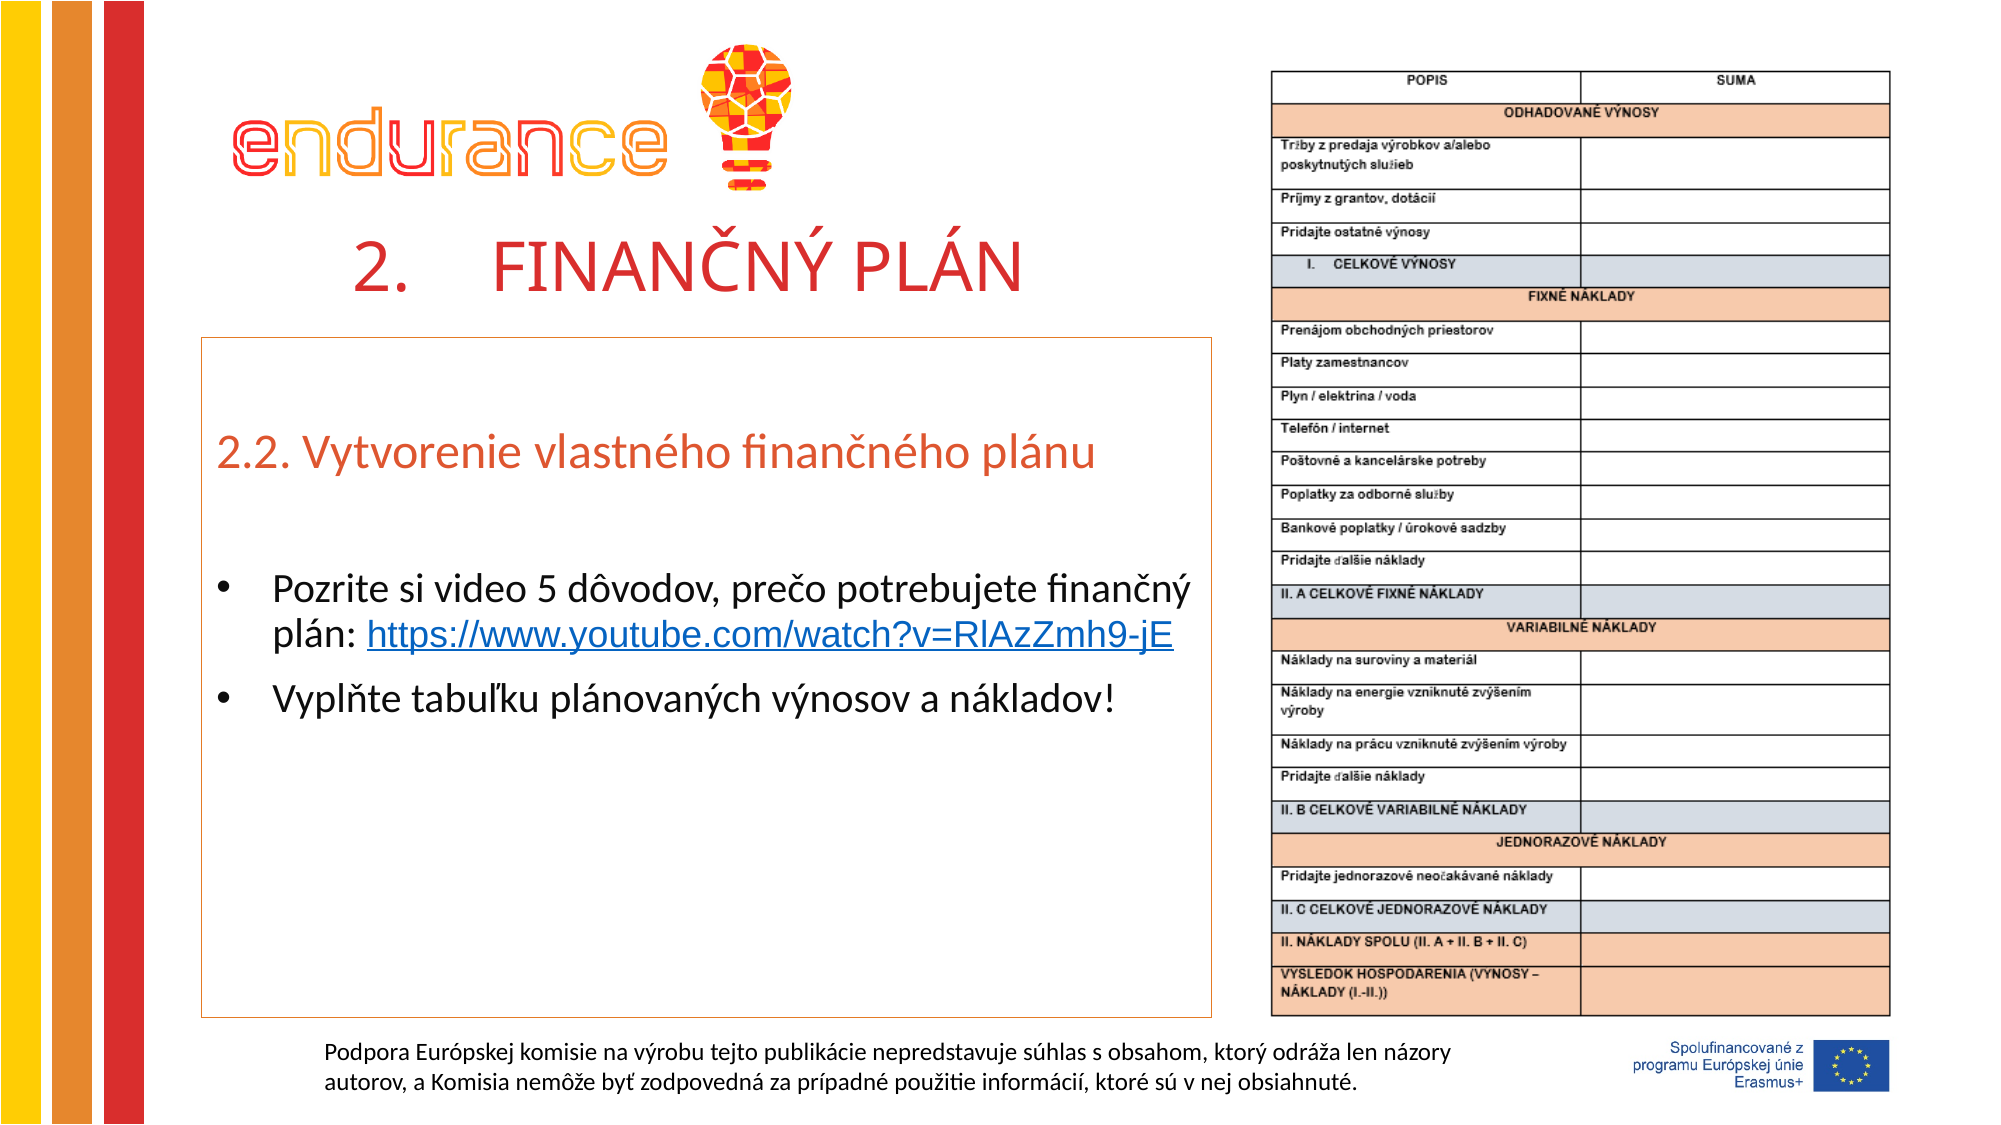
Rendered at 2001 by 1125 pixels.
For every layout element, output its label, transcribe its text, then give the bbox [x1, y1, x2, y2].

picture [1267, 64, 1902, 1025]
text_box [0, 0, 43, 1125]
text_box [50, 0, 95, 1125]
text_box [309, 1027, 1901, 1105]
title 2. FINANČNÝ PLÁN [283, 223, 1096, 314]
text_box [102, 0, 146, 1125]
picture [201, 24, 827, 209]
subtitle 2.2. Vytvorenie vlastného finančného plánu Pozrite si video 5 dôvodov, prečo potrebujete finančný plán: https://www.youtube.com/watch?v=RlAzZmh9-jE Vyplňte tabuľku plánovaných výnosov a nákladov! [201, 337, 1212, 1018]
